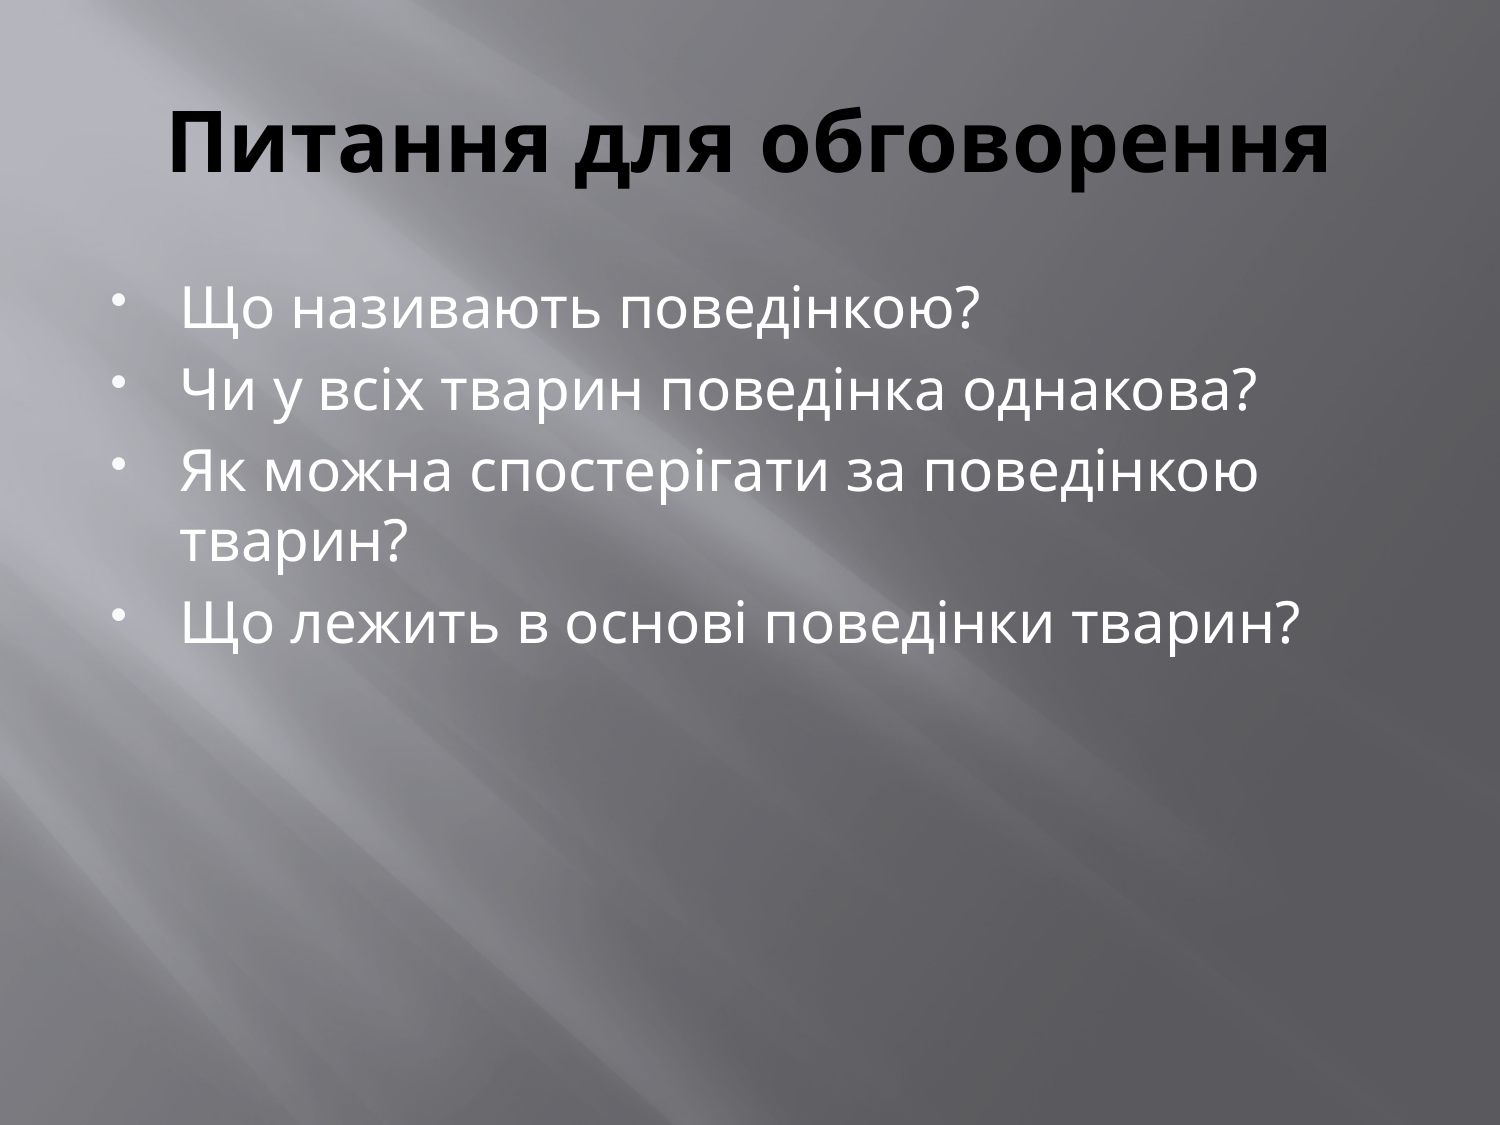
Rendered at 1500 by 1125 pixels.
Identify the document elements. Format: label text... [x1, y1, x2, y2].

title Питання для обговорення [75, 45, 1425, 233]
list Що називають поведінкою? Чи у всіх тварин поведінка однакова? Як можна спостерігати за поведінкою тварин? Що лежить в основі поведінки тварин? [75, 262, 1425, 1035]
